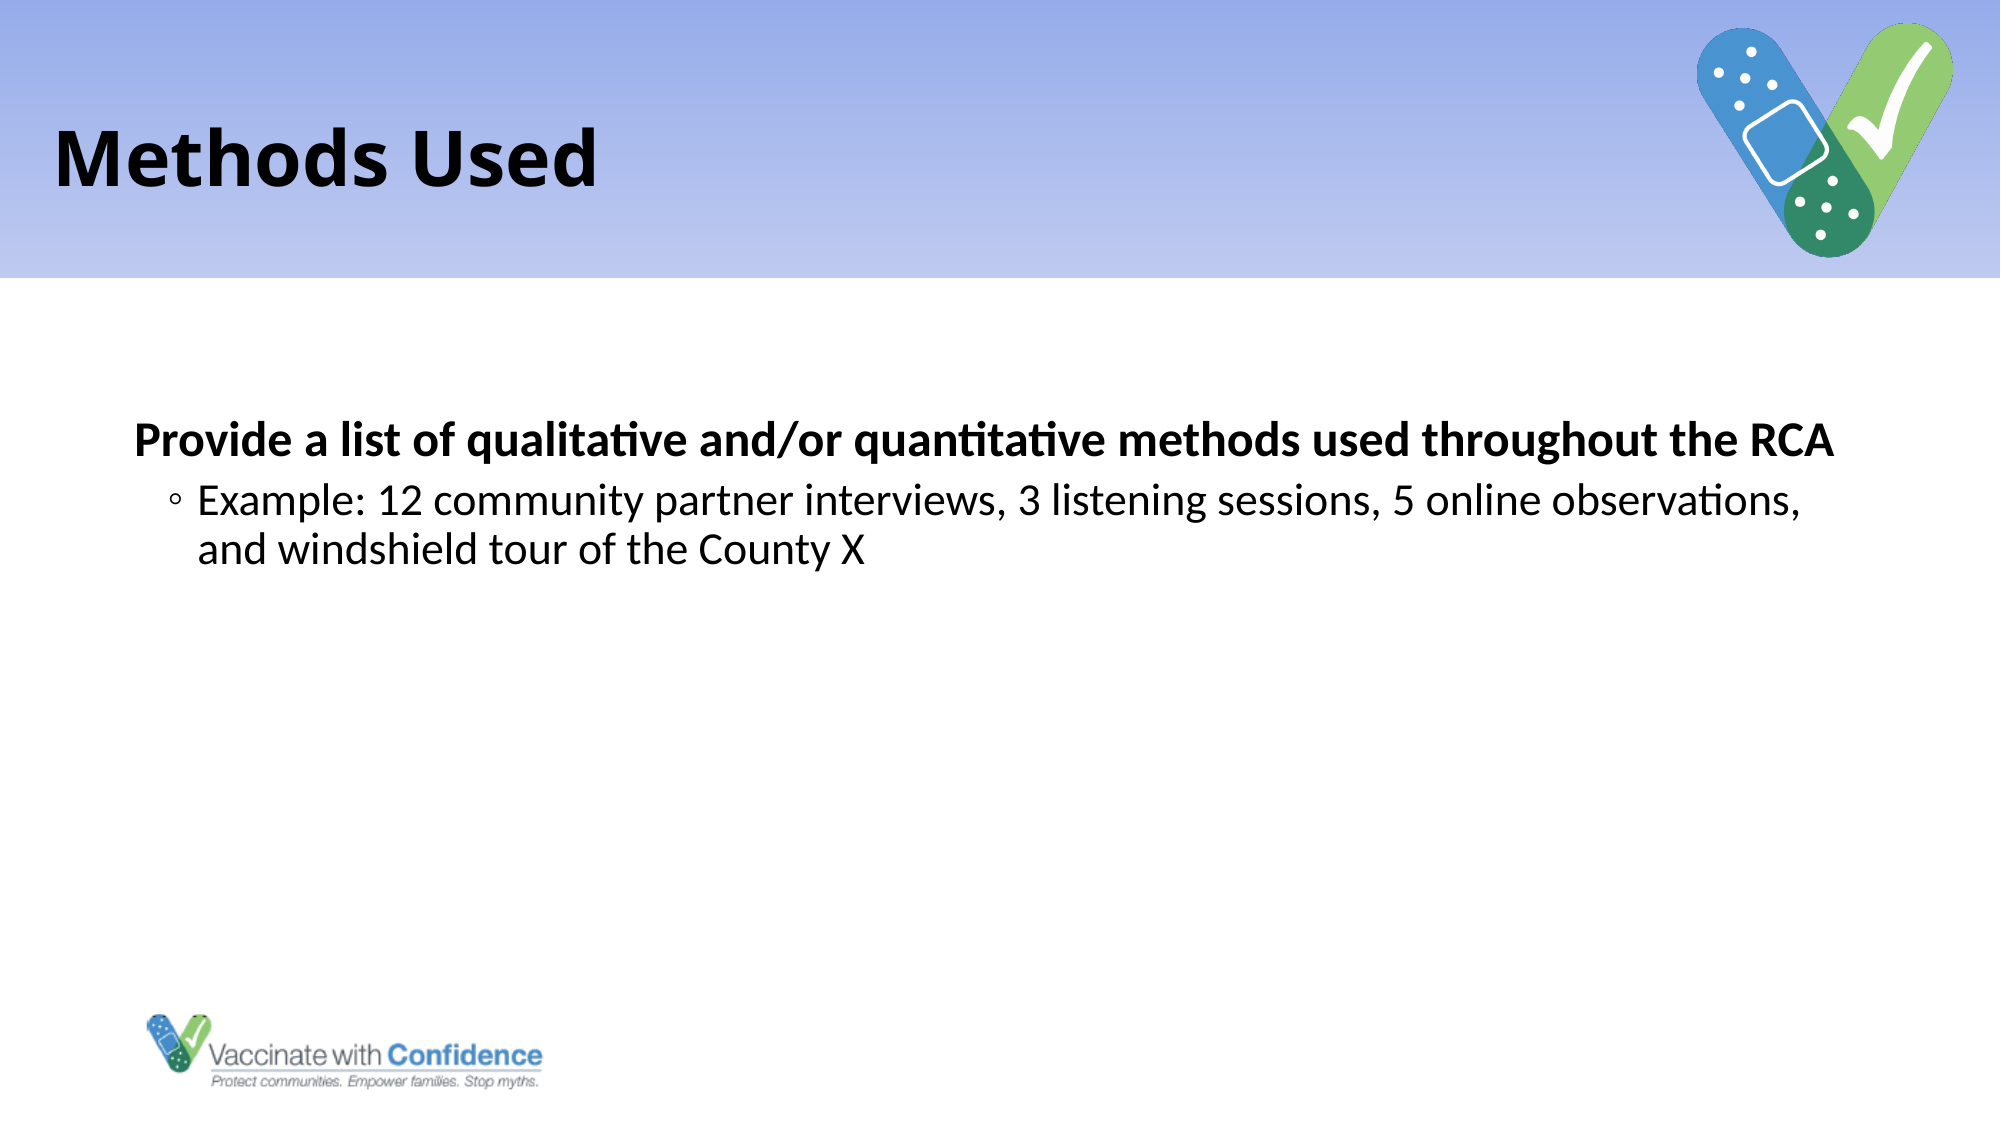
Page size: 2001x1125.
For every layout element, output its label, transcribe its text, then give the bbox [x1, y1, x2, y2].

picture [1687, 11, 1961, 50]
title Methods Used [37, 50, 1963, 210]
picture [137, 1003, 562, 1117]
picture [1687, 210, 1961, 266]
list Provide a list of qualitative and/or quantitative methods used throughout the RCA Example: 12 community partner interviews, 3 listening sessions, 5 online observations, and windshield tour of the County X [134, 406, 1866, 1003]
